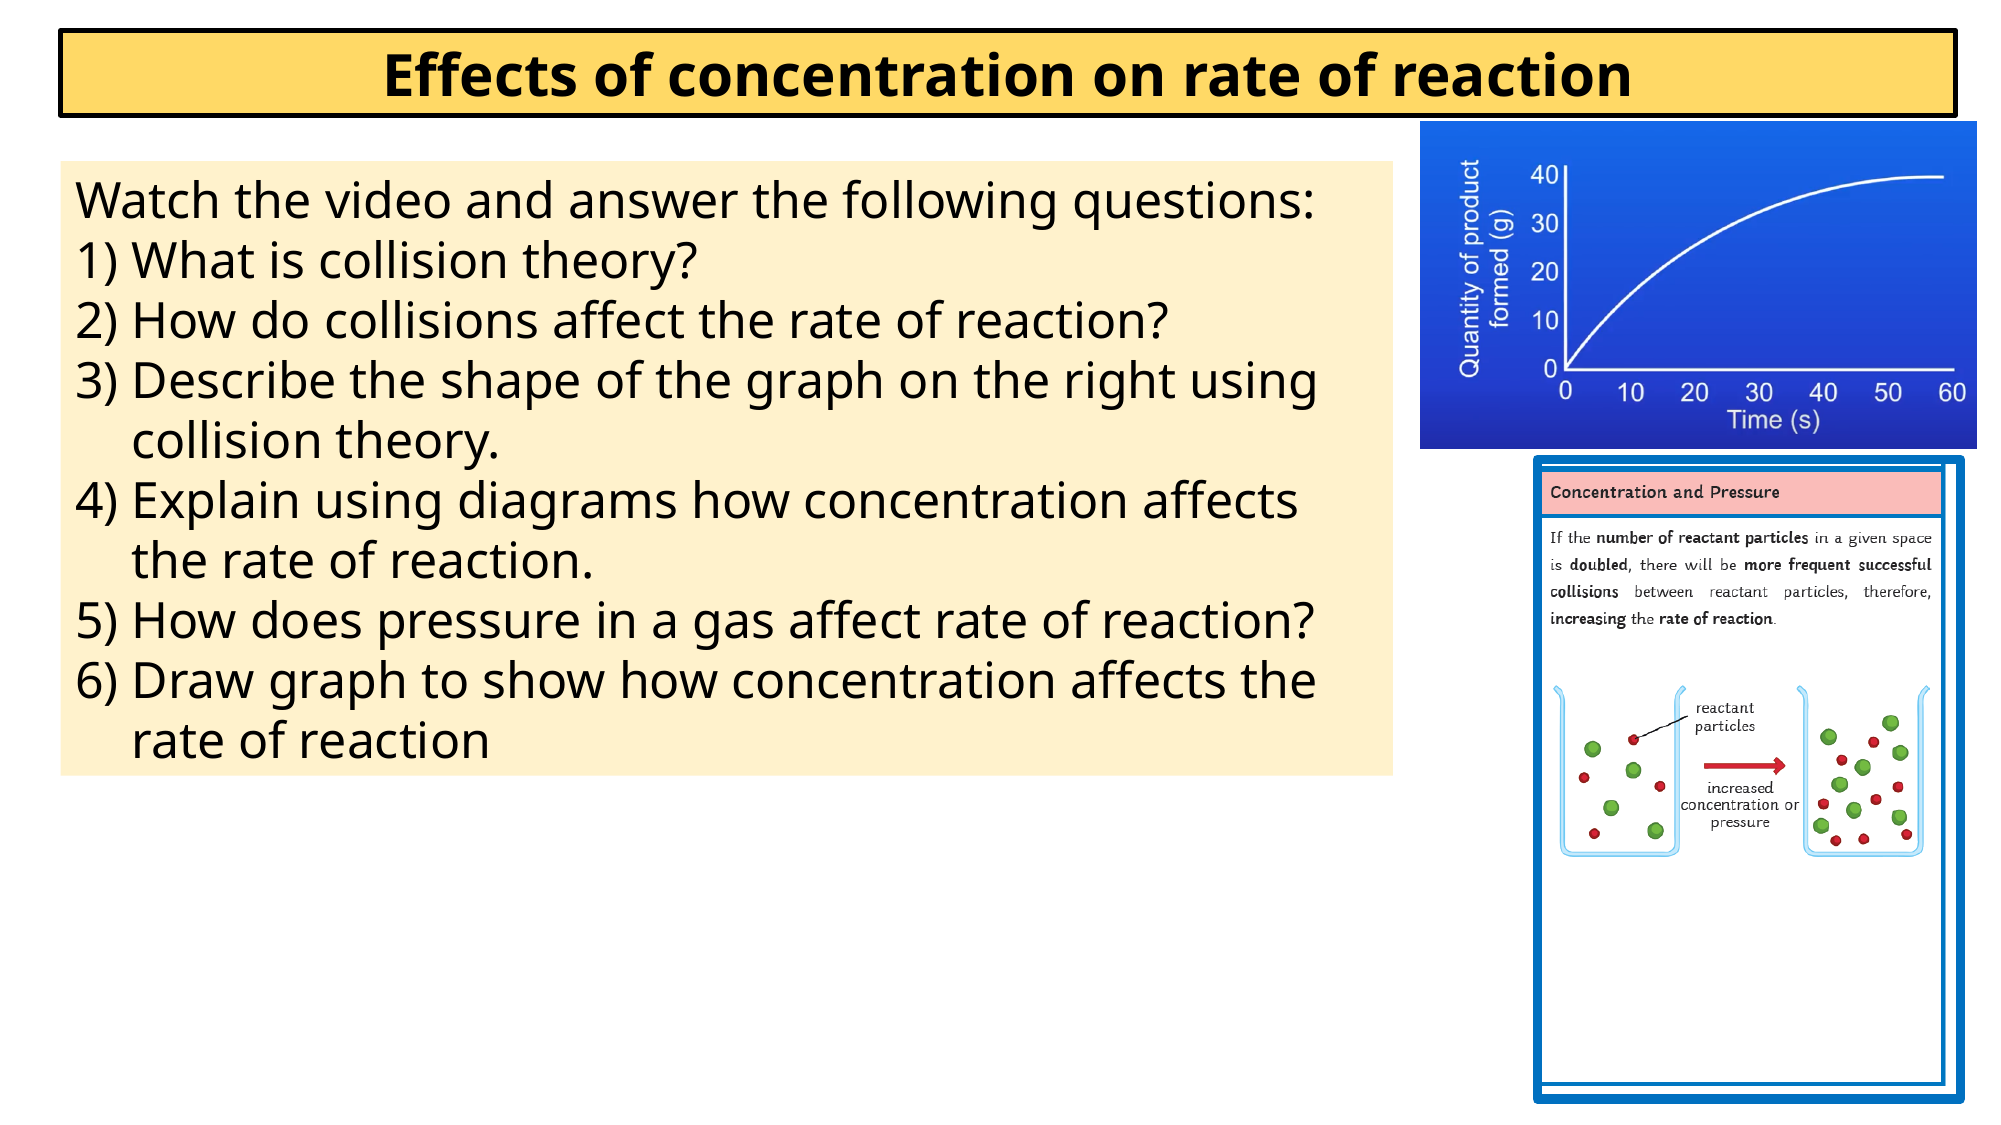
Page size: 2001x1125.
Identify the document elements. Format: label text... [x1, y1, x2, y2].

text_box Effects of concentration on rate of reaction [60, 30, 1956, 116]
text_box Watch the video and answer the following questions: What is collision theory? How do collisions affect the rate of reaction? Describe the shape of the graph on the right using collision theory. Explain using diagrams how concentration affects the rate of reaction. How does pressure in a gas affect rate of reaction? Draw graph to show how concentration affects the rate of reaction [60, 161, 1393, 776]
picture [1541, 463, 1956, 1095]
picture [1420, 121, 1977, 449]
